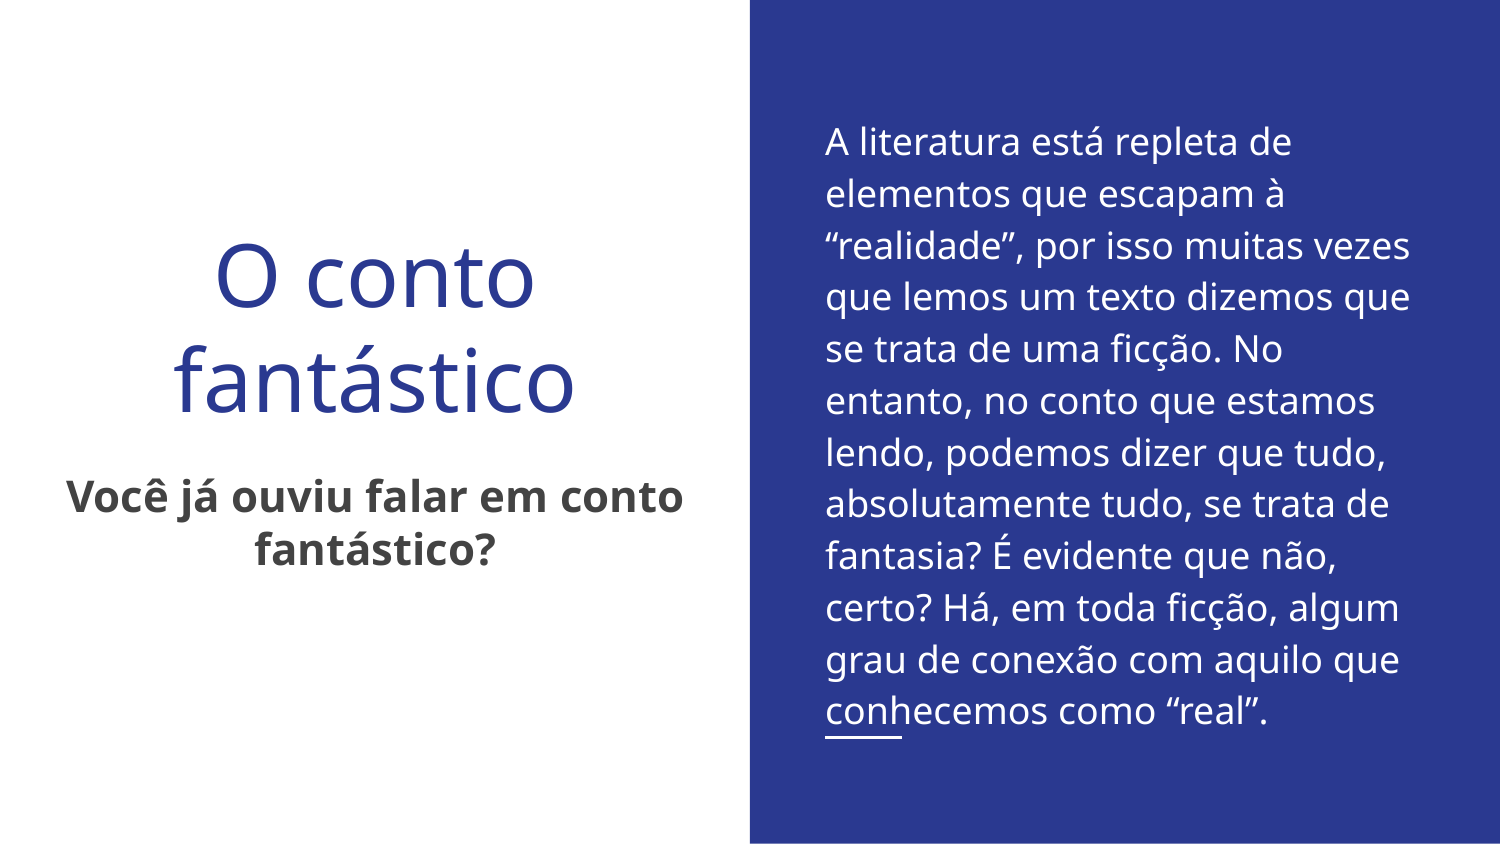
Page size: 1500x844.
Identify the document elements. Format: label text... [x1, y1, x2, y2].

title O conto fantástico [43, 188, 708, 446]
subtitle Você já ouviu falar em conto fantástico? [43, 454, 708, 663]
list A literatura está repleta de elementos que escapam à “realidade”, por isso muitas vezes que lemos um texto dizemos que se trata de uma ficção. No entanto, no conto que estamos lendo, podemos dizer que tudo, absolutamente tudo, se trata de fantasia? É evidente que não, certo? Há, em toda ficção, algum grau de conexão com aquilo que conhecemos como “real”. [810, 118, 1440, 725]
